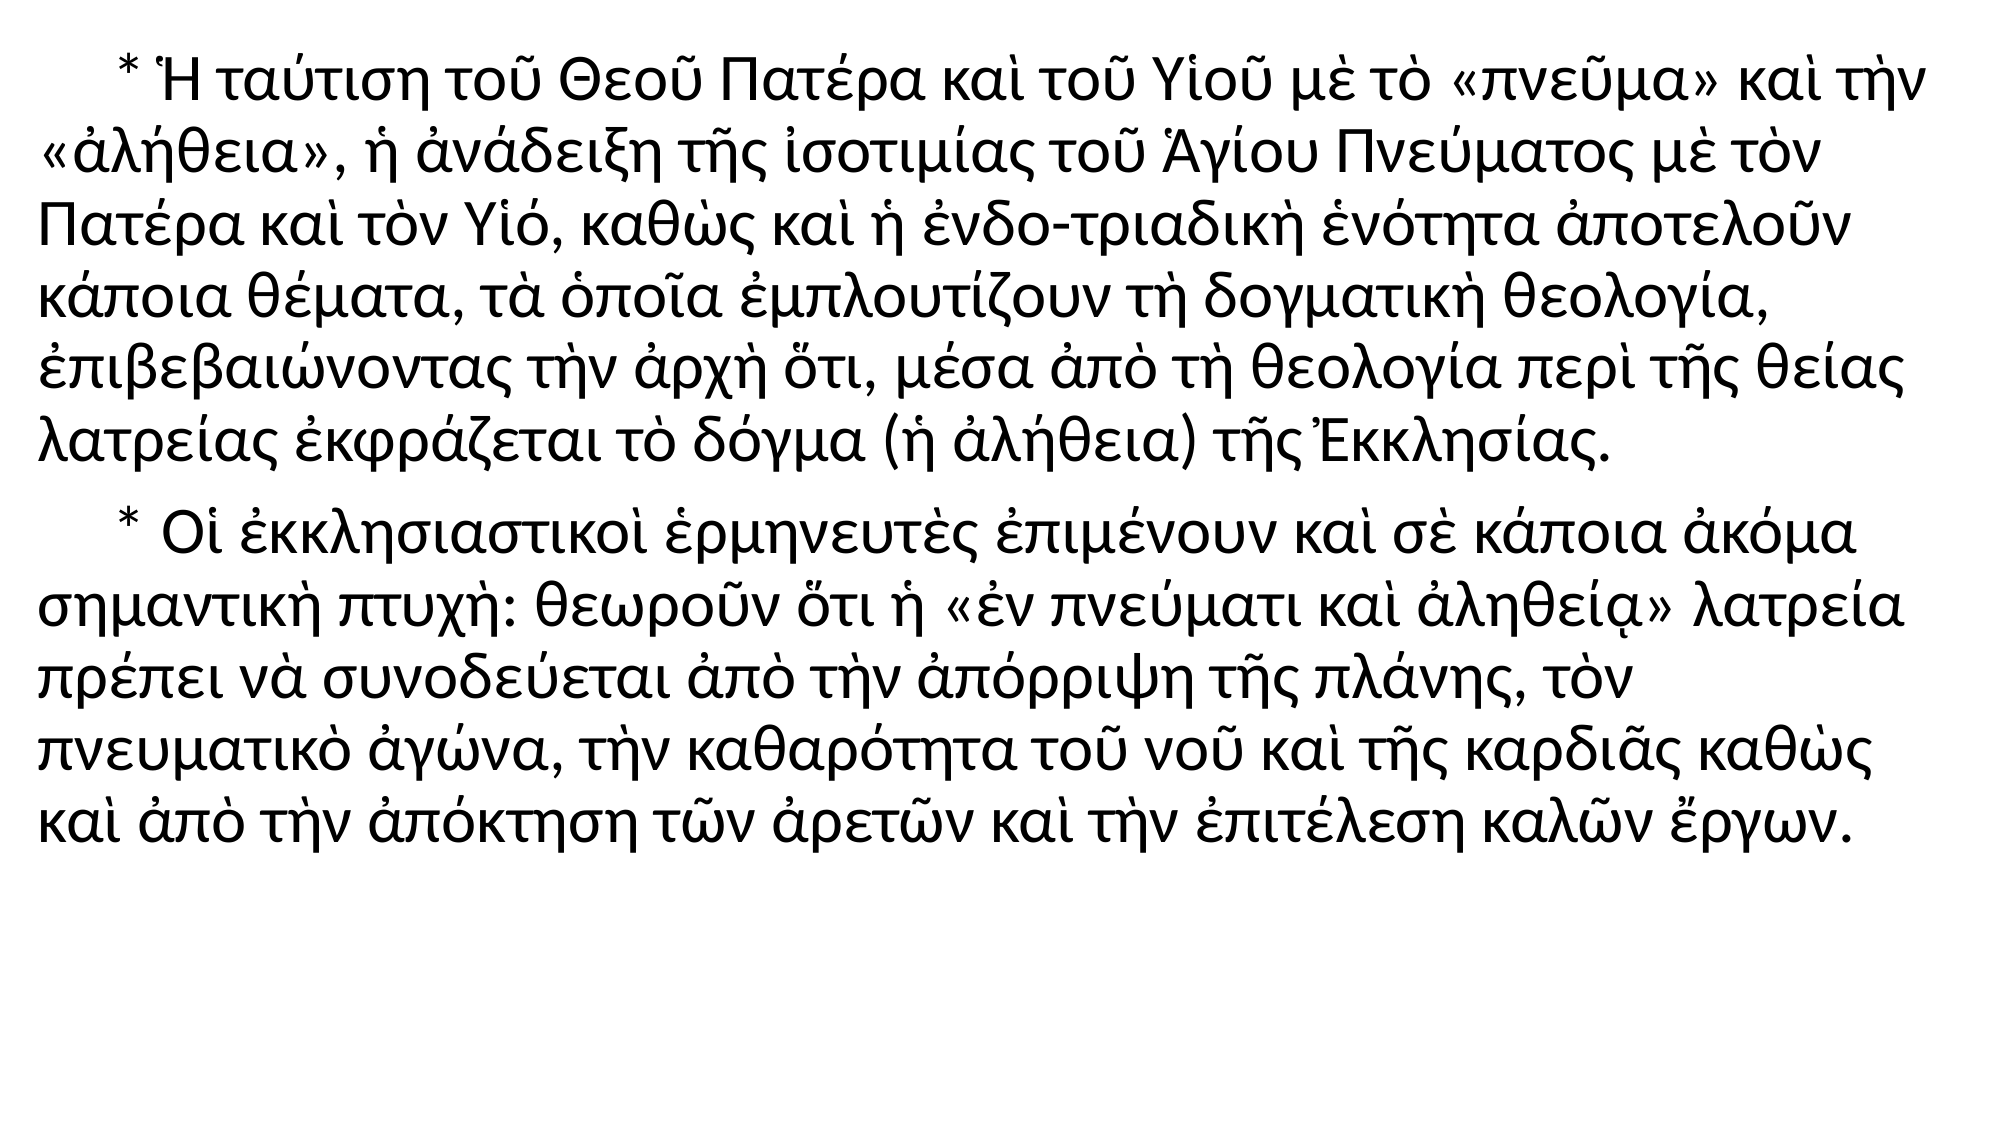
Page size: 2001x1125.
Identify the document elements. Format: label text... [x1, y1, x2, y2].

list * Ἡ ταύτιση τοῦ Θεοῦ Πατέρα καὶ τοῦ Υἱοῦ μὲ τὸ «πνεῦμα» καὶ τὴν «ἀλήθεια», ἡ ἀνάδειξη τῆς ἰσοτιμίας τοῦ Ἁγίου Πνεύματος μὲ τὸν Πατέρα καὶ τὸν Υἱό, καθὼς καὶ ἡ ἐνδο-τριαδικὴ ἑνότητα ἀποτελοῦν κάποια θέματα, τὰ ὁποῖα ἐμπλουτίζουν τὴ δογματικὴ θεολογία, ἐπιβεβαιώνοντας τὴν ἀρχὴ ὅτι, μέσα ἀπὸ τὴ θεολογία περὶ τῆς θείας λατρείας ἐκφράζεται τὸ δόγμα (ἡ ἀλήθεια) τῆς Ἐκκλησίας. * Οἱ ἐκκλησιαστικοὶ ἑρμηνευτὲς ἐπιμένουν καὶ σὲ κάποια ἀκόμα σημαντικὴ πτυχὴ: θεωροῦν ὅτι ἡ «ἐν πνεύματι καὶ ἀληθείᾳ» λατρεία πρέπει νὰ συνοδεύεται ἀπὸ τὴν ἀπόρριψη τῆς πλάνης, τὸν πνευματικὸ ἀγώνα, τὴν καθαρότητα τοῦ νοῦ καὶ τῆς καρδιᾶς καθὼς καὶ ἀπὸ τὴν ἀπόκτηση τῶν ἀρετῶν καὶ τὴν ἐπιτέλεση καλῶν ἔργων. [22, 35, 1975, 1096]
